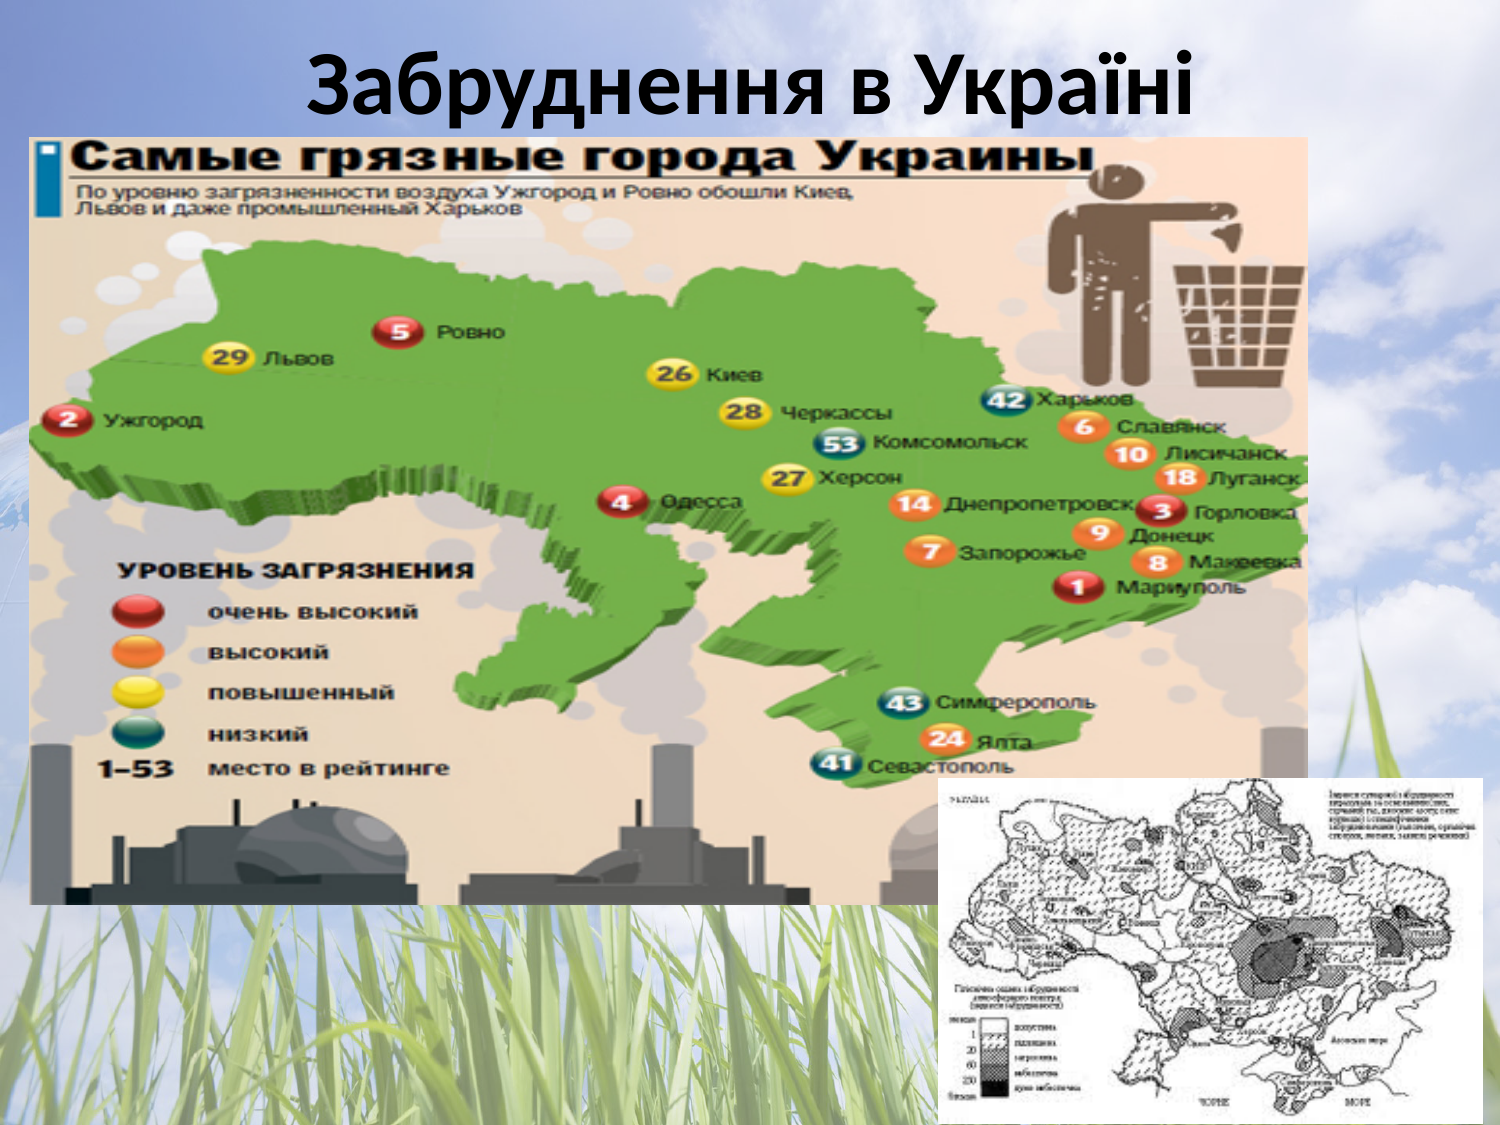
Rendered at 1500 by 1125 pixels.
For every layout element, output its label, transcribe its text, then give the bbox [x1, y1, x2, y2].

picture [29, 136, 1483, 1124]
title Забруднення в Україні [76, 0, 1427, 172]
